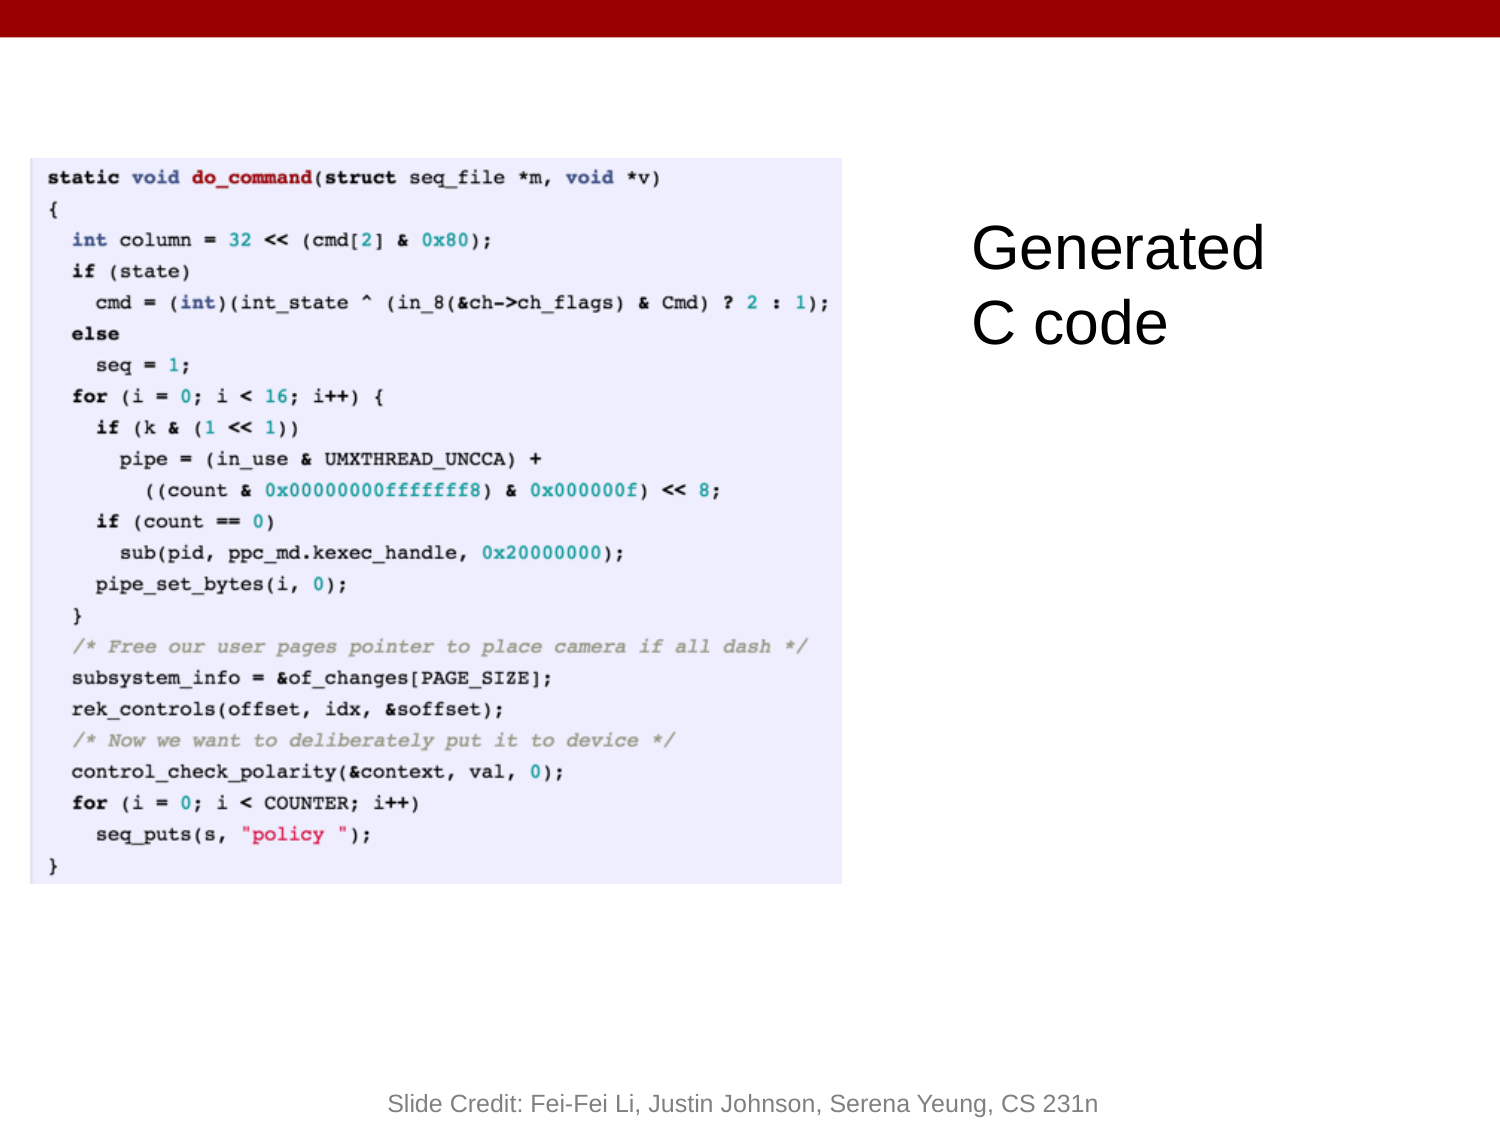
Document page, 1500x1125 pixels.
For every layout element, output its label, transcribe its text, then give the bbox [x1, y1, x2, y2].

picture [23, 158, 843, 884]
text_box Generated C code [956, 192, 1409, 771]
text_box Slide Credit: Fei-Fei Li, Justin Johnson, Serena Yeung, CS 231n [299, 1049, 1188, 1125]
